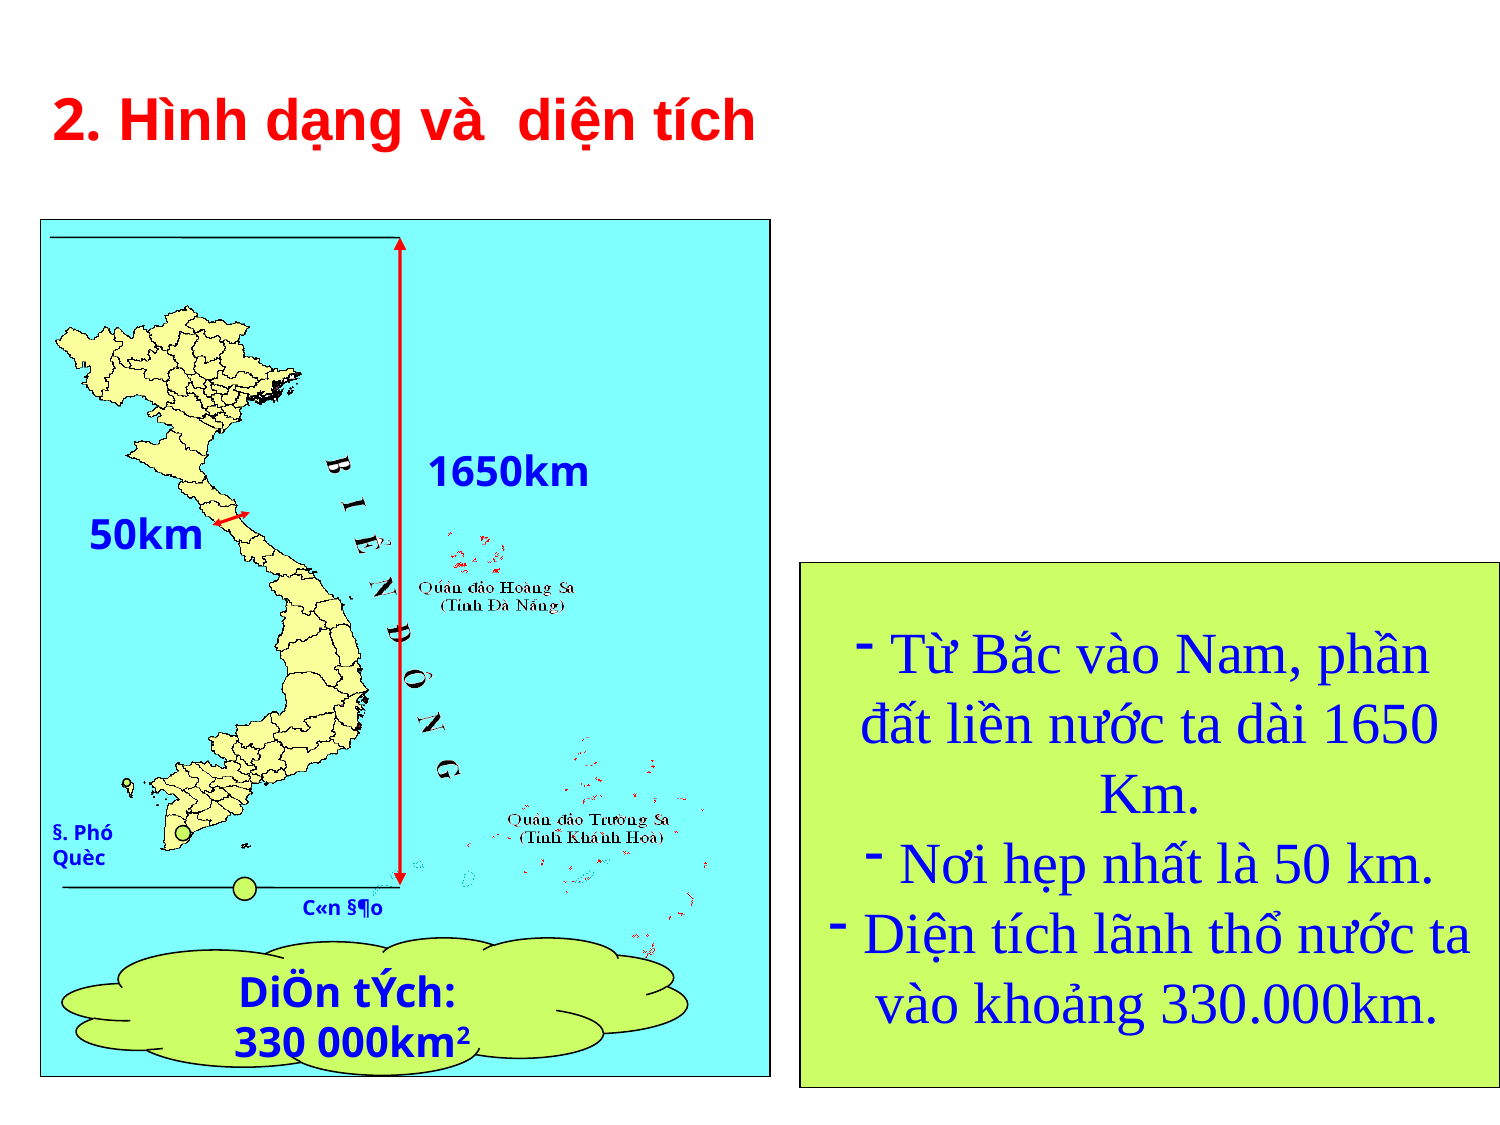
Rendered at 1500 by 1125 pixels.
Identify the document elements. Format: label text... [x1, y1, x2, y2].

picture [0, 174, 813, 1125]
text_box Từ Bắc vào Nam, phần đất liền nước ta dài 1650 Km. Nơi hẹp nhất là 50 km. Diện tích lãnh thổ nước ta vào khoảng 330.000km. [816, 562, 1500, 1088]
text_box 2. Hình dạng và diện tích [37, 75, 1075, 160]
